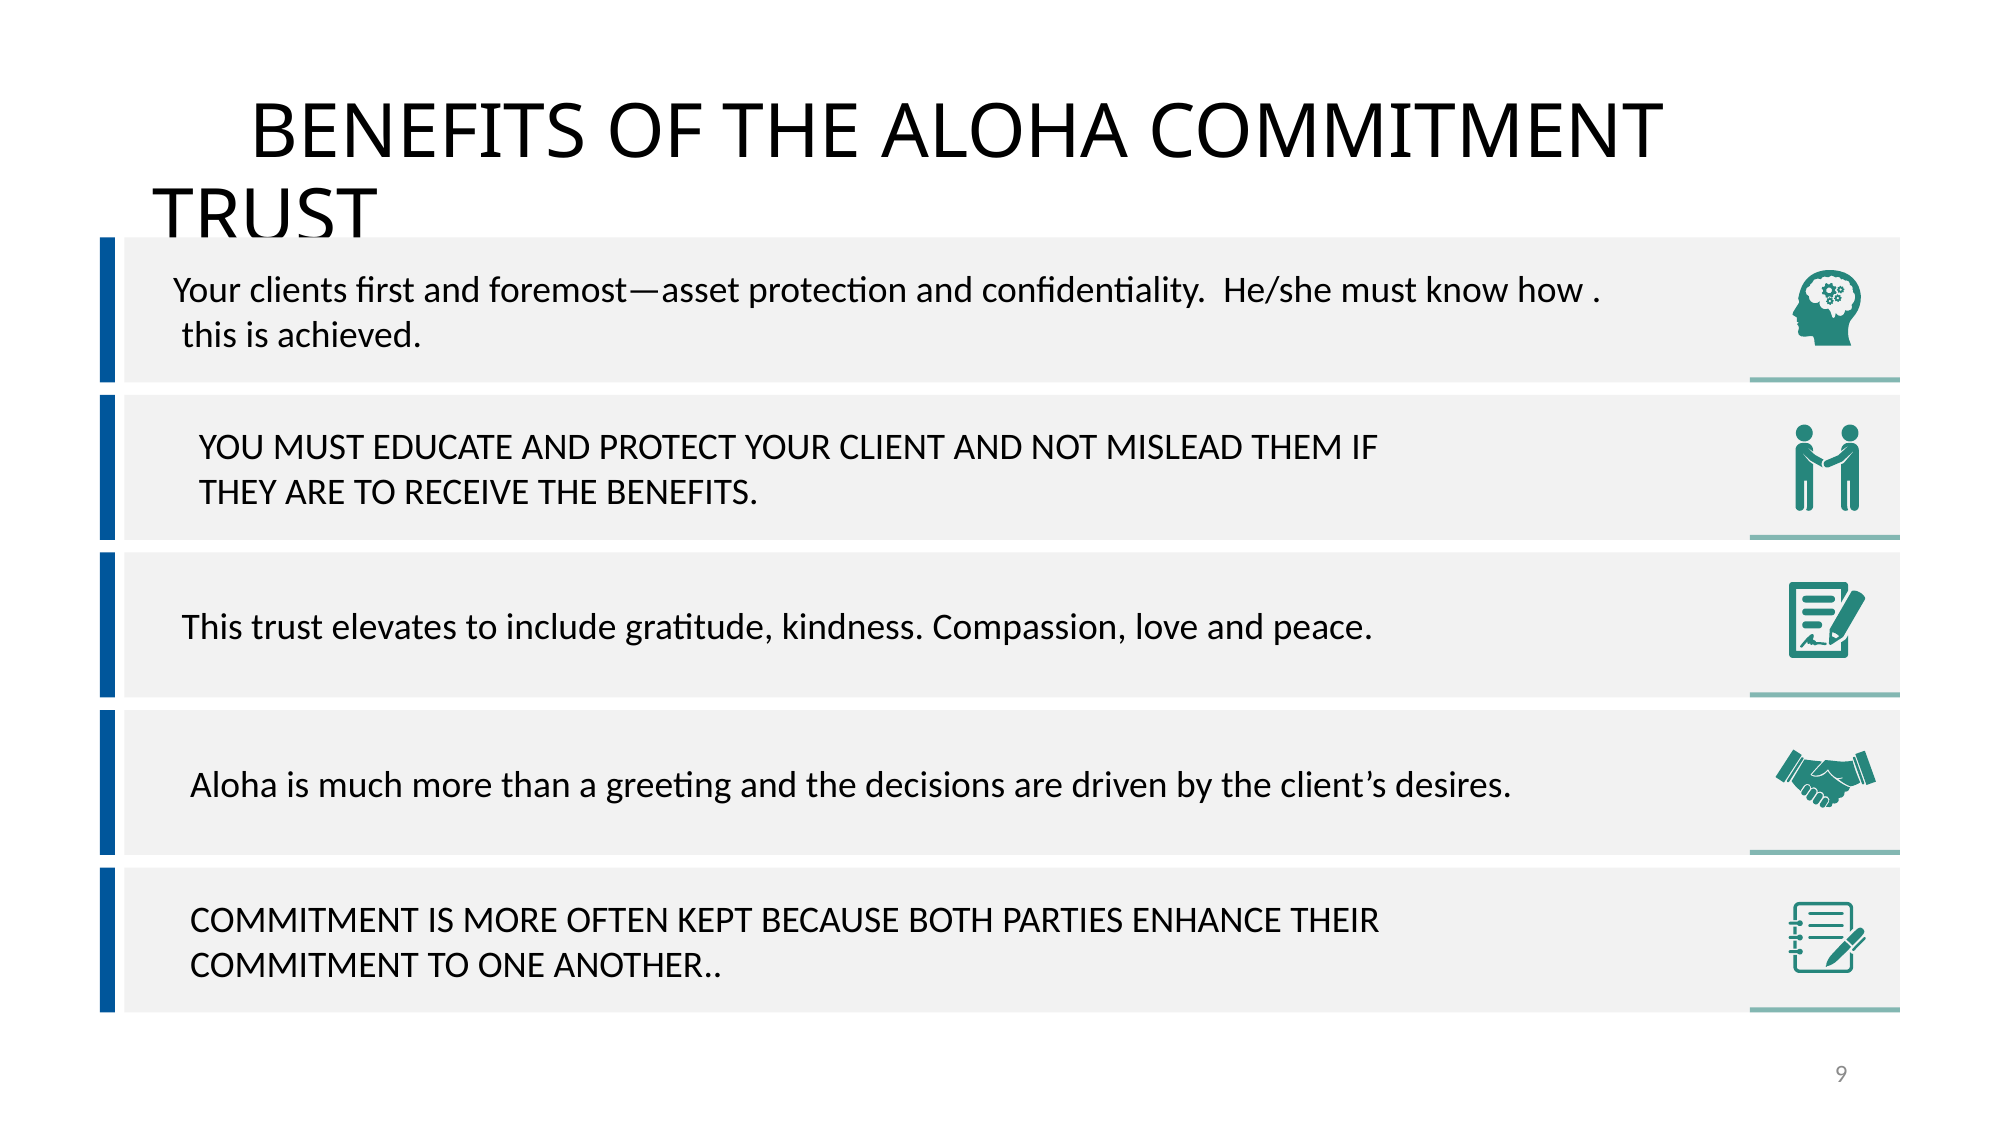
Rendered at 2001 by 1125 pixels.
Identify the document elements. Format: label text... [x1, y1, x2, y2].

text_box This trust elevates to include gratitude, kindness. Compassion, love and peace. [123, 551, 1901, 698]
text_box [1749, 376, 1901, 383]
text_box [99, 866, 116, 1013]
text_box [99, 236, 116, 383]
text_box [1749, 849, 1901, 856]
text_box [1783, 749, 1871, 808]
text_box [99, 394, 116, 541]
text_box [1788, 901, 1866, 974]
text_box [1749, 534, 1901, 541]
slide_number 9 [1412, 1042, 1863, 1103]
text_box Your clients first and foremost—asset protection and confidentiality. He/she must know how . this is achieved. [123, 236, 1901, 383]
text_box [99, 709, 116, 856]
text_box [1795, 424, 1859, 511]
text_box COMMITMENT IS MORE OFTEN KEPT BECAUSE BOTH PARTIES ENHANCE THEIR COMMITMENT TO ONE ANOTHER.. [123, 866, 1901, 1013]
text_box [1791, 269, 1863, 346]
text_box [1749, 1006, 1901, 1013]
text_box [1749, 691, 1901, 698]
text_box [1789, 582, 1866, 658]
text_box YOU MUST EDUCATE AND PROTECT YOUR CLIENT AND NOT MISLEAD THEM IF THEY ARE TO RECEIVE THE BENEFITS. [123, 394, 1901, 541]
text_box [99, 551, 116, 698]
text_box Aloha is much more than a greeting and the decisions are driven by the client’s desires. [123, 709, 1901, 856]
title BENEFITS OF THE ALOHA COMMITMENT TRUST [137, 59, 1863, 236]
